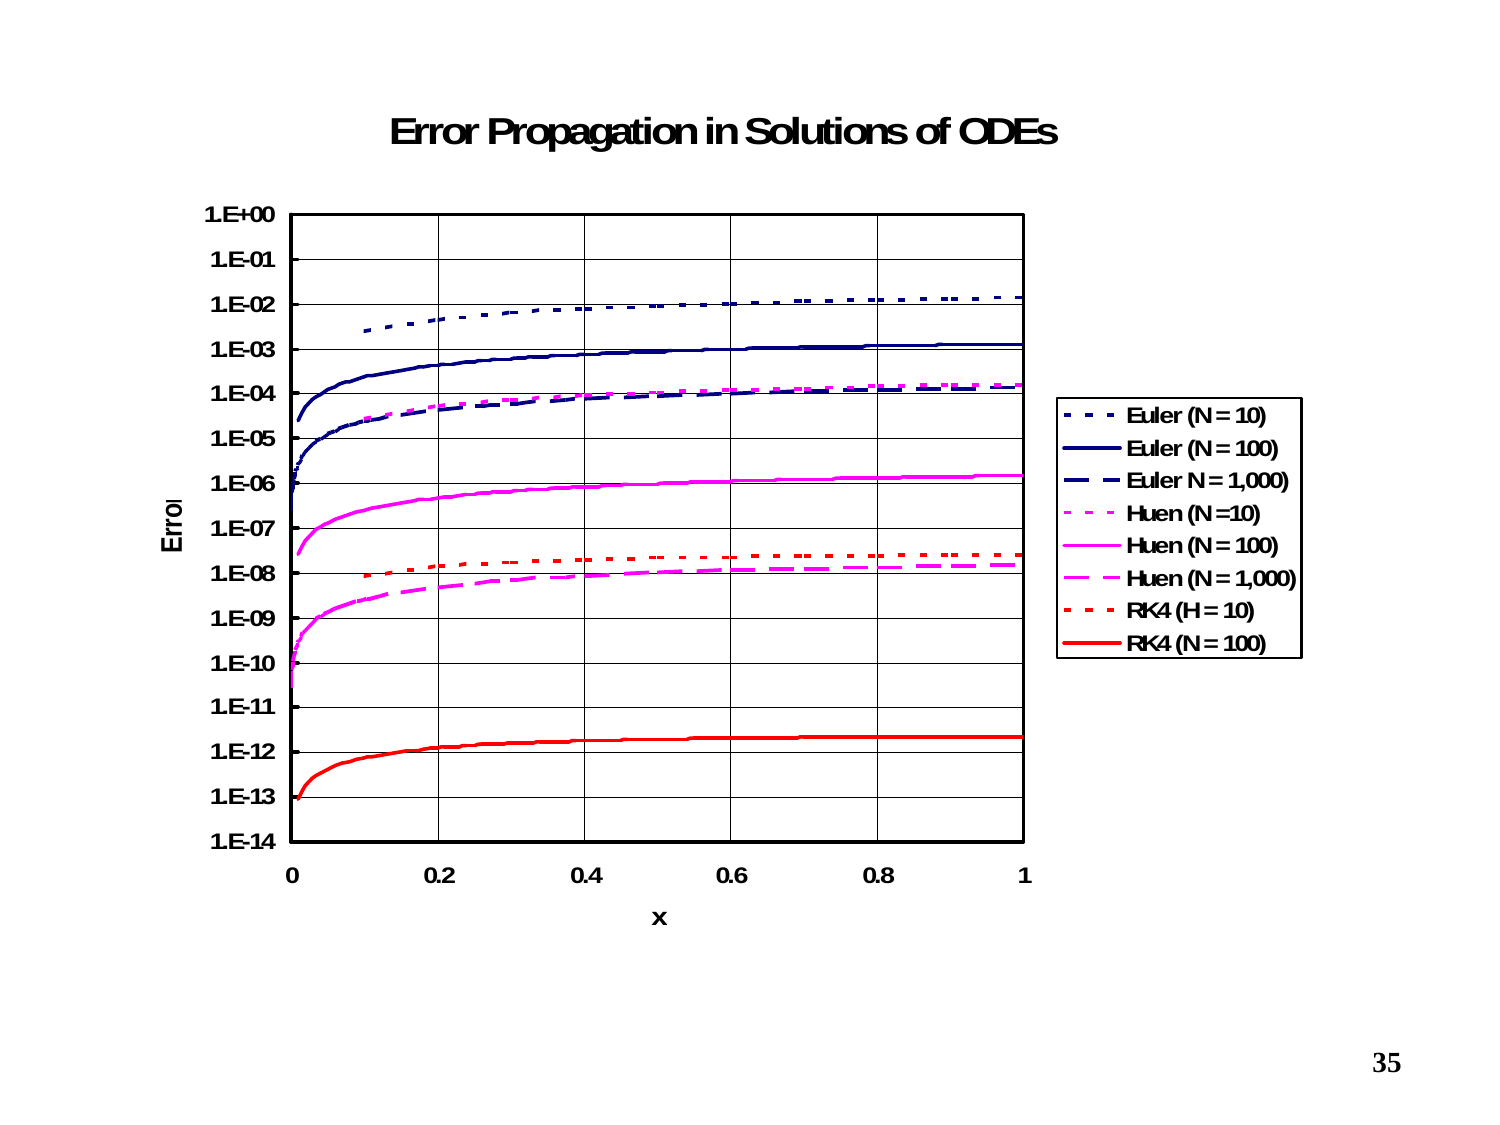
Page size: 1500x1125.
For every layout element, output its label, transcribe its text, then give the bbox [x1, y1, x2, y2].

slide_number 35 [1104, 1023, 1417, 1099]
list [125, 72, 1318, 965]
